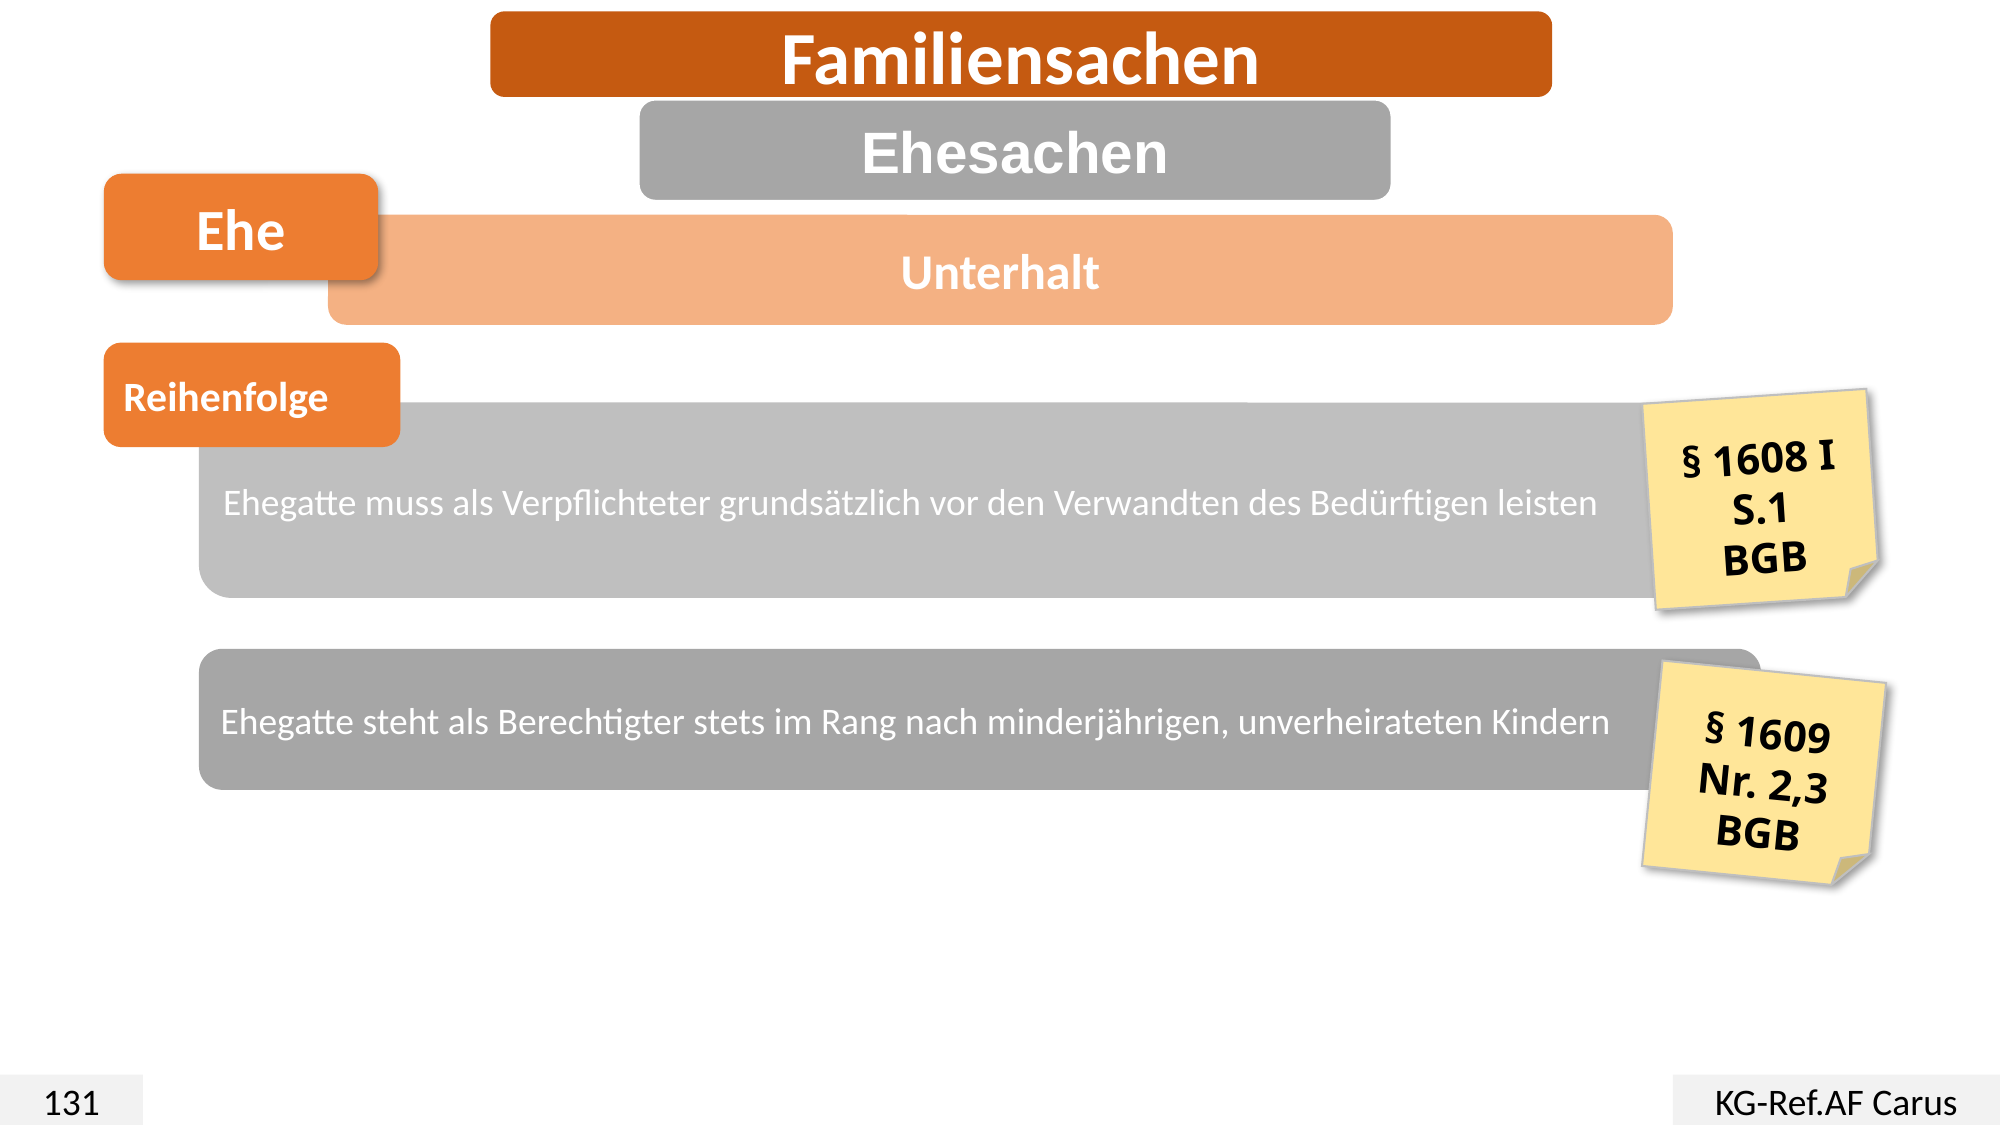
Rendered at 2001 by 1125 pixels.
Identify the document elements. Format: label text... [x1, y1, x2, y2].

text_box Ehegatte muss als Verpflichteter grundsätzlich vor den Verwandten des Bedürftigen leisten [197, 401, 1653, 599]
text_box KG-Ref.AF Carus [1672, 1074, 2000, 1125]
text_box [103, 173, 1673, 325]
text_box § 1608 I S.1 BGB [1640, 387, 1881, 611]
text_box Familiensachen [489, 10, 1554, 99]
text_box Ehesachen [637, 98, 1393, 173]
text_box Reihenfolge [102, 341, 402, 449]
text_box 131 [0, 1074, 144, 1125]
text_box § 1609 Nr. 2,3 BGB [1640, 659, 1888, 886]
text_box Ehegatte steht als Berechtigter stets im Rang nach minderjährigen, unverheirateten Kindern [197, 647, 1762, 791]
